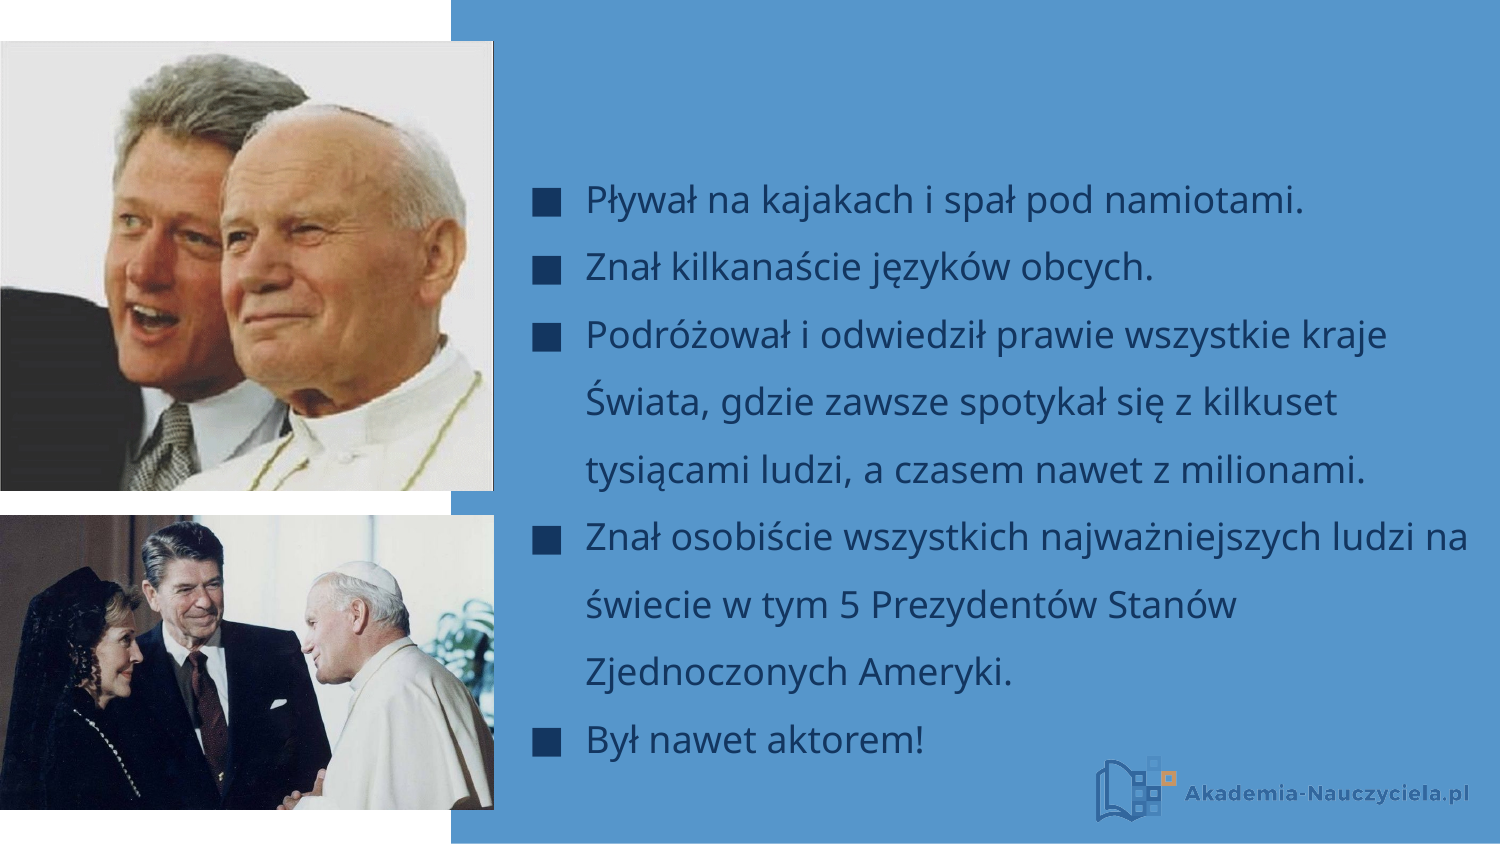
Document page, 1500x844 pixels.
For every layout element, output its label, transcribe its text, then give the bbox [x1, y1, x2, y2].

picture [0, 515, 494, 811]
picture [0, 40, 494, 491]
picture [1063, 734, 1500, 844]
list Pływał na kajakach i spał pod namiotami. Znał kilkanaście języków obcych. Podróżował i odwiedził prawie wszystkie kraje Świata, gdzie zawsze spotykał się z kilkuset tysiącami ludzi, a czasem nawet z milionami. Znał osobiście wszystkich najważniejszych ludzi na świecie w tym 5 Prezydentów Stanów Zjednoczonych Ameryki. Był nawet aktorem! [495, 138, 1500, 755]
